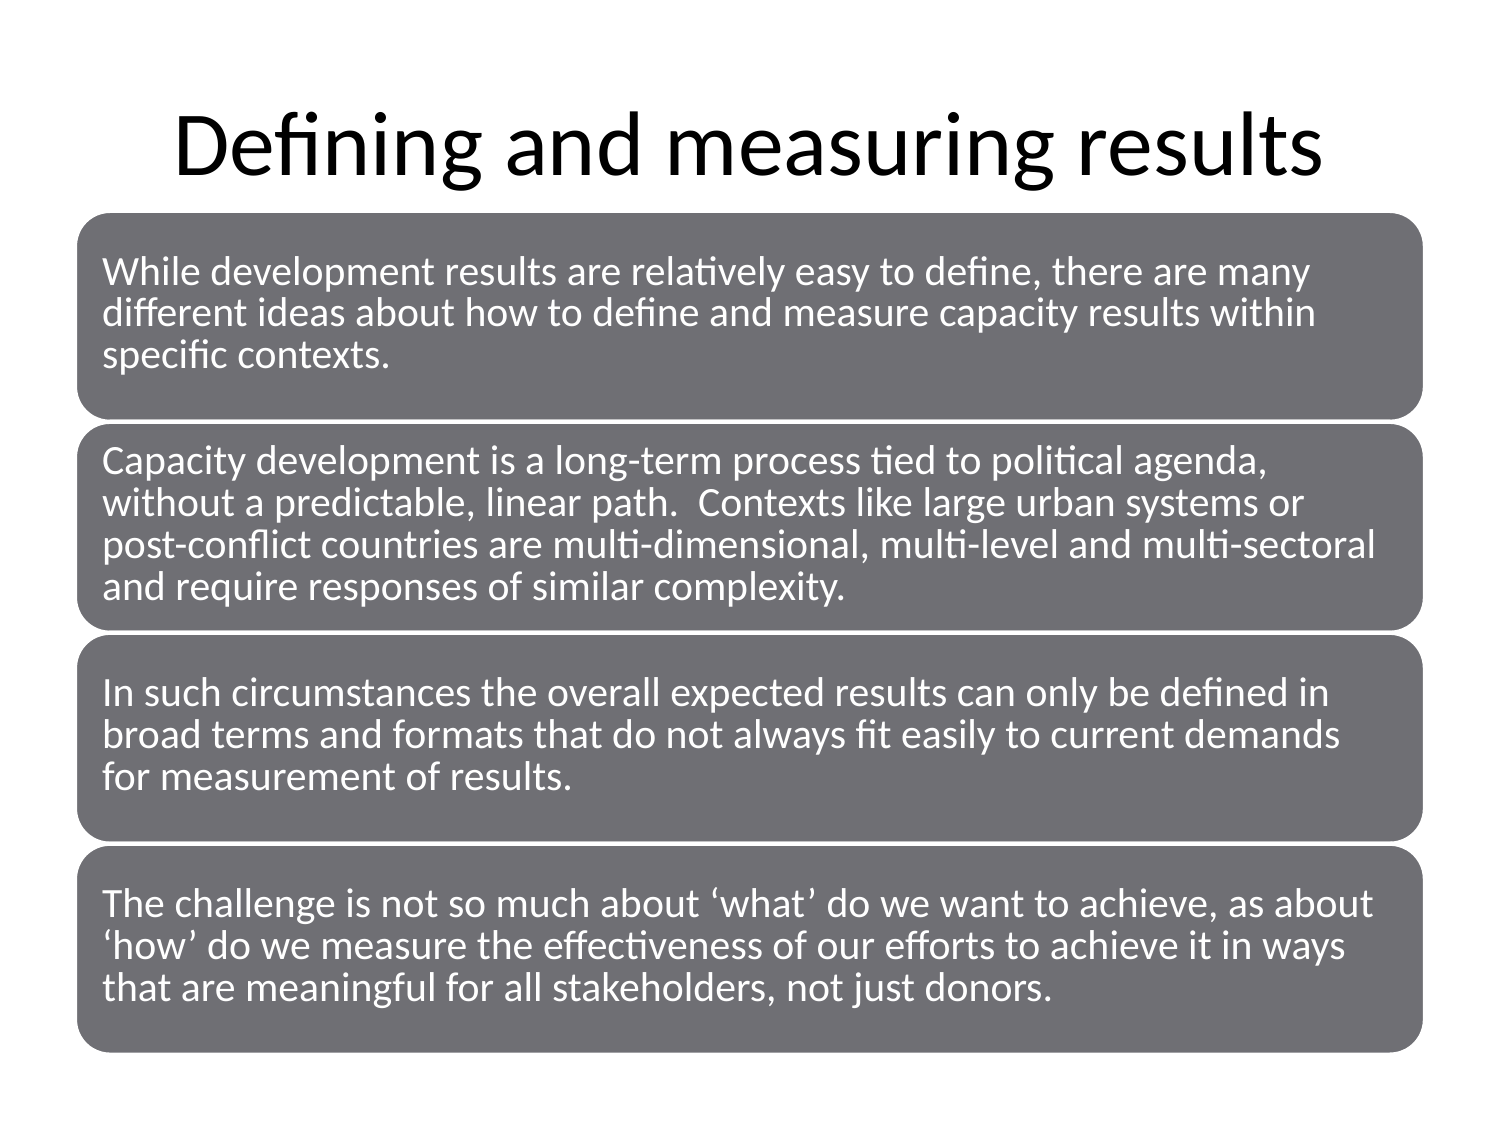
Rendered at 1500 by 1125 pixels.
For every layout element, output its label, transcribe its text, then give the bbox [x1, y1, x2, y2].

title Defining and measuring results [75, 45, 1425, 210]
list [74, 210, 1426, 1055]
